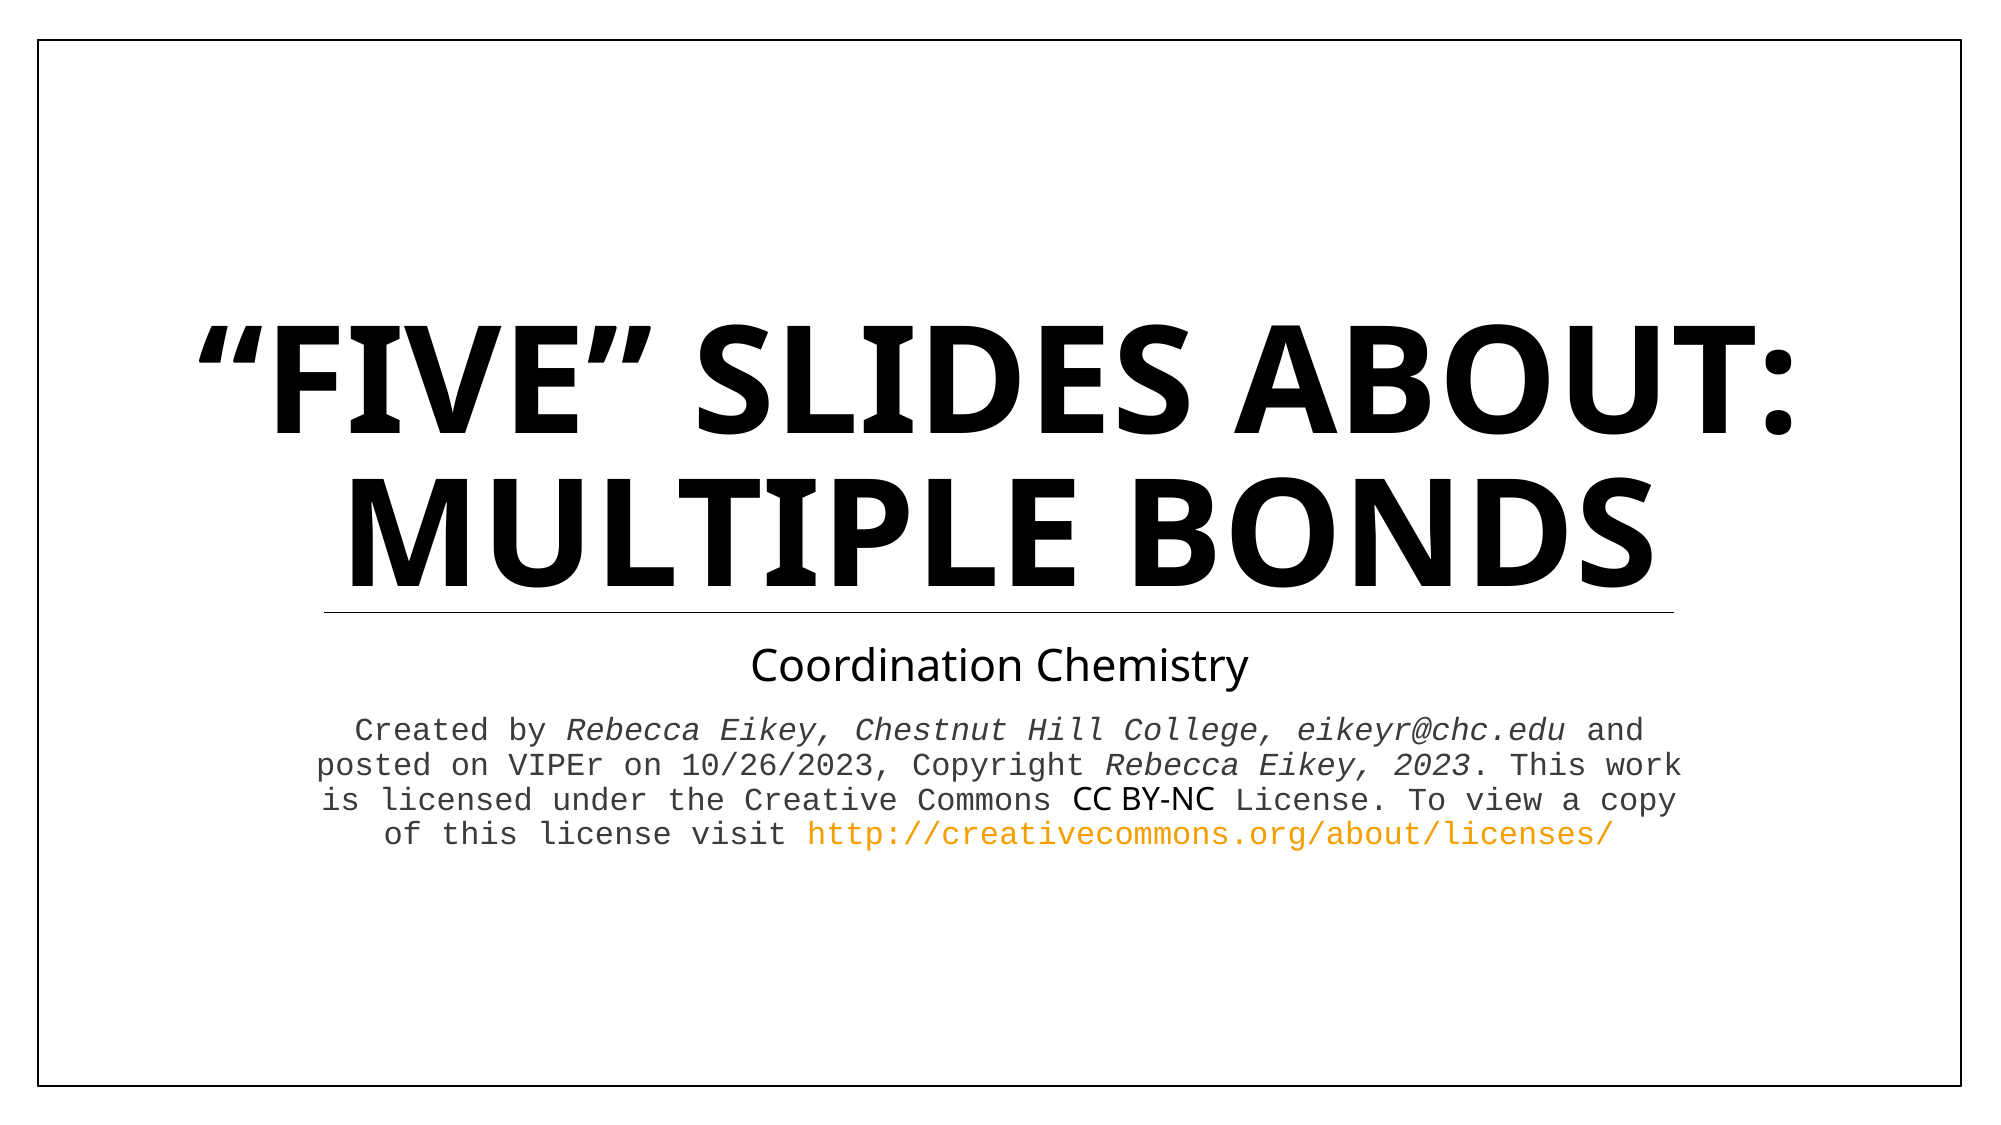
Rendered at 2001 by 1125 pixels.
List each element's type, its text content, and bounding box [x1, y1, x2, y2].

title “Five” Slides About: Multiple Bonds [182, 144, 1818, 625]
subtitle Coordination Chemistry Created by Rebecca Eikey, Chestnut Hill College, eikeyr@chc.edu and posted on VIPEr on 10/26/2023, Copyright Rebecca Eikey, 2023. This work is licensed under the Creative Commons CC BY-NC License. To view a copy of this license visit http://creativecommons.org/about/licenses/ [280, 634, 1719, 863]
